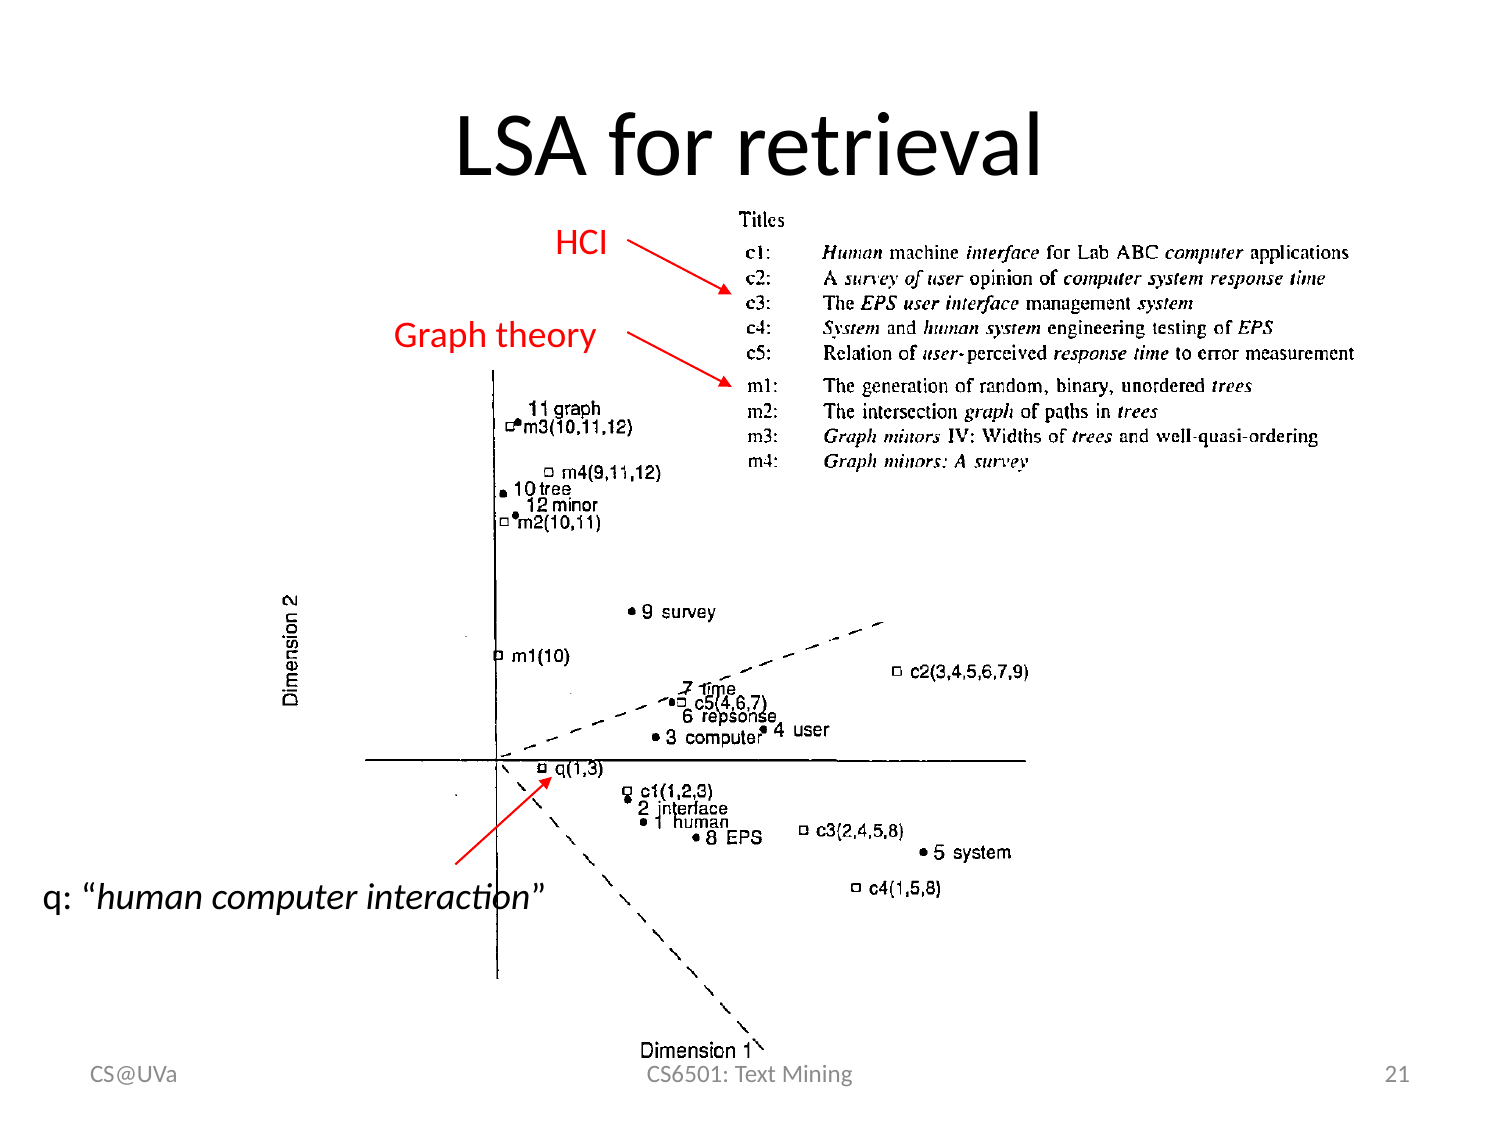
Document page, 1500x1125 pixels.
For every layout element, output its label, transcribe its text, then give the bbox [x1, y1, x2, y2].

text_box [263, 206, 1359, 1061]
footer CS6501: Text Mining [512, 1068, 988, 1103]
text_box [27, 776, 569, 926]
title LSA for retrieval [75, 45, 1425, 233]
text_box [540, 209, 732, 295]
slide_number 21 [1074, 1042, 1425, 1103]
slide_number CS@UVa [75, 1042, 425, 1103]
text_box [378, 301, 732, 388]
